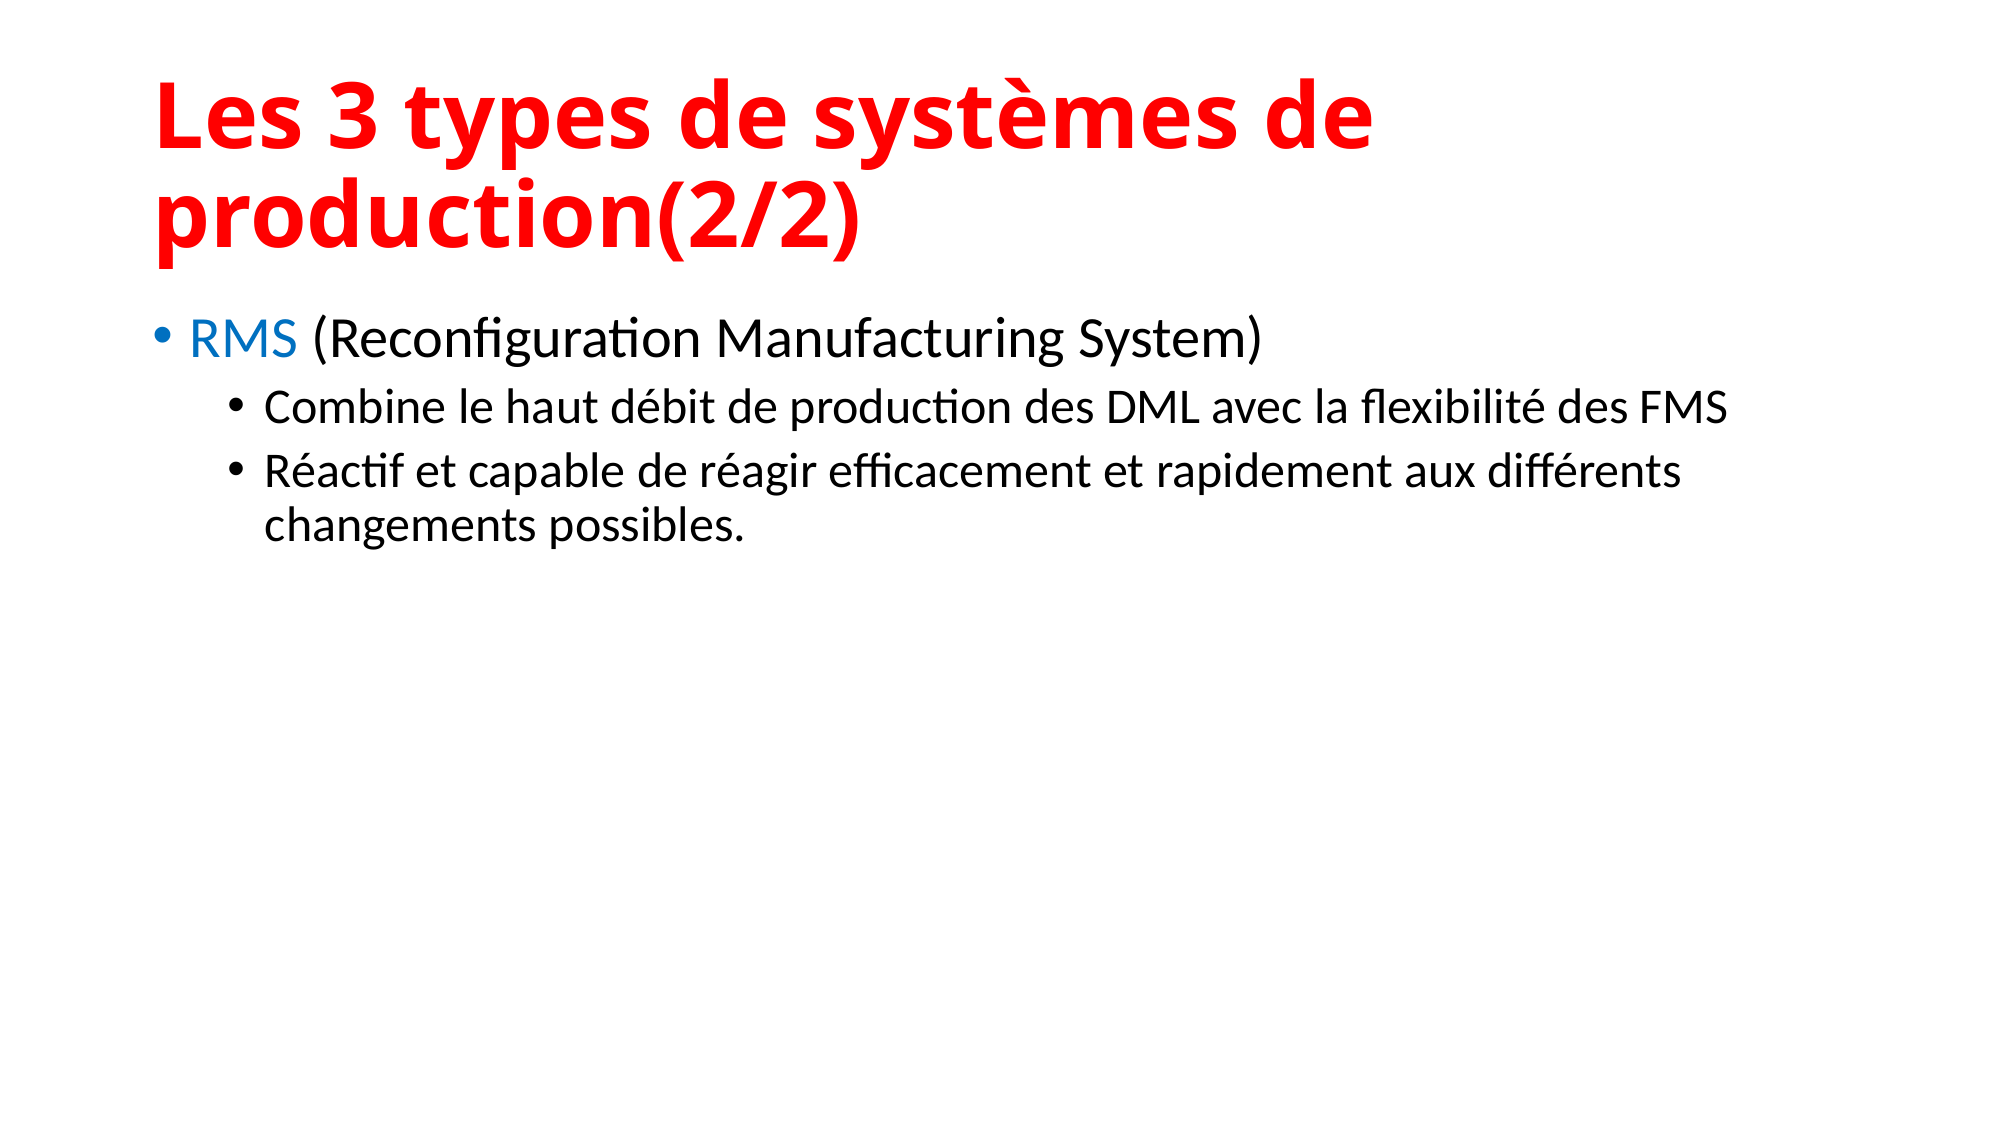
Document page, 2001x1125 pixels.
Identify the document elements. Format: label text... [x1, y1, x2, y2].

title Les 3 types de systèmes de production(2/2) [137, 59, 1863, 278]
list RMS (Reconfiguration Manufacturing System) Combine le haut débit de production des DML avec la flexibilité des FMS Réactif et capable de réagir efficacement et rapidement aux différents changements possibles. [137, 299, 1863, 1014]
